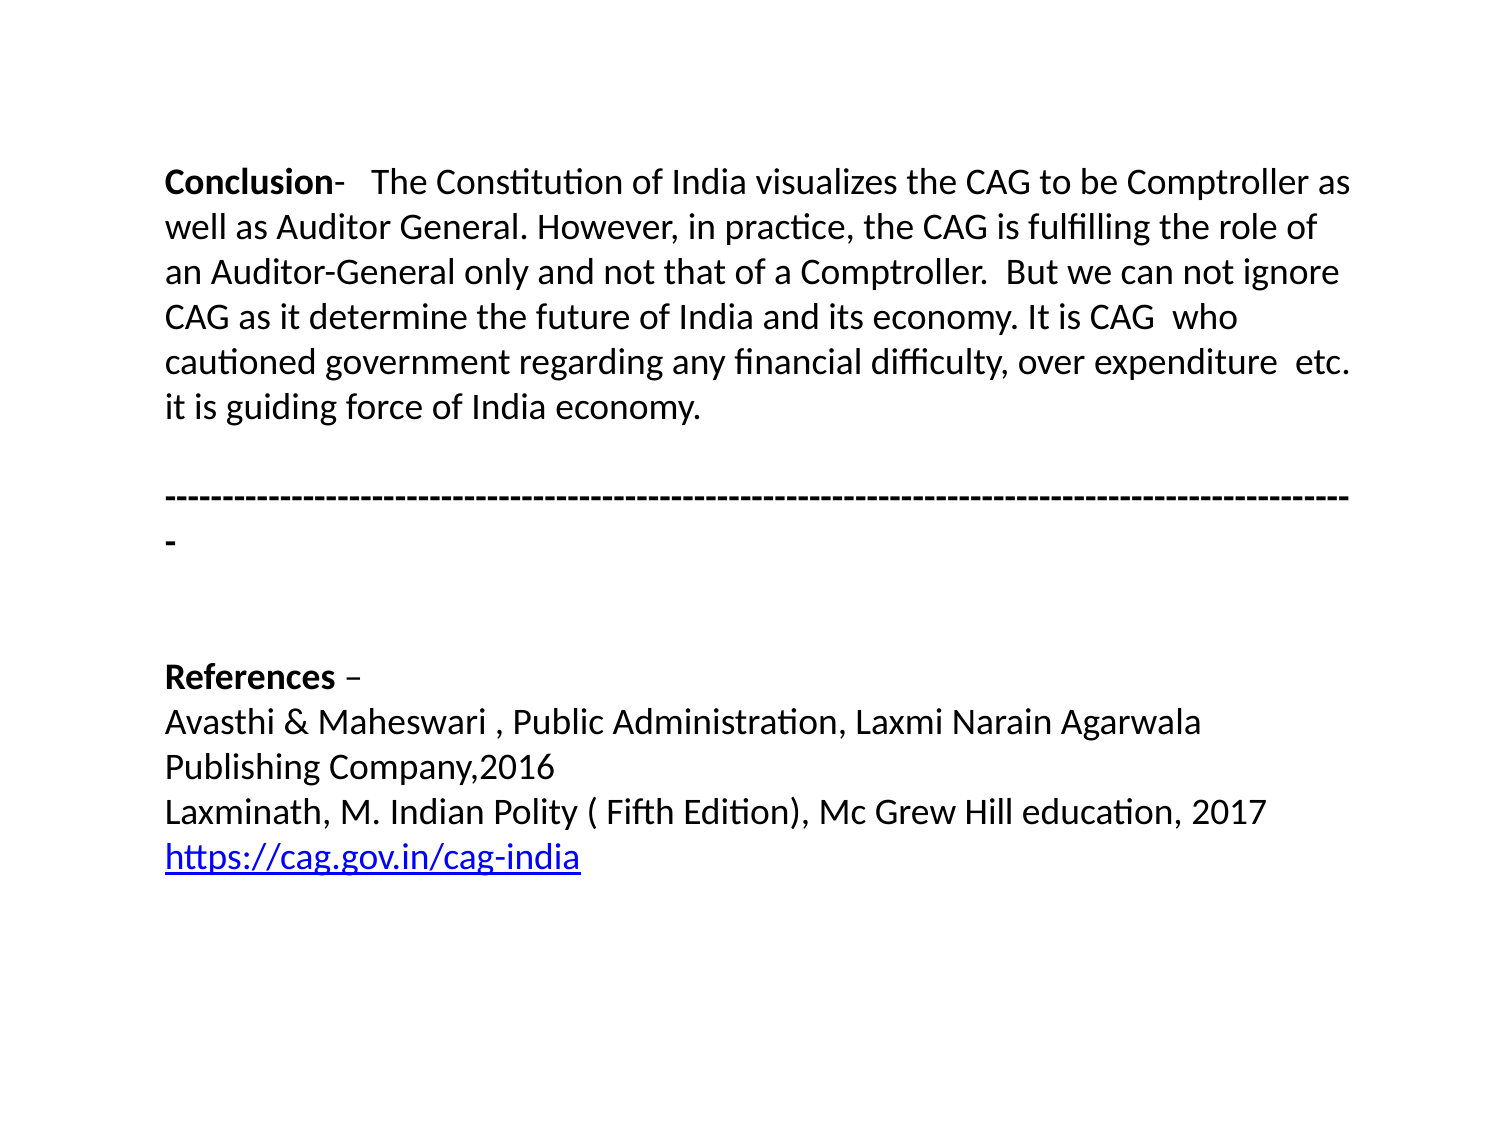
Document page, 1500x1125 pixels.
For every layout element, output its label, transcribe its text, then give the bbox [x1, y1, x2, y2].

text_box Conclusion- The Constitution of India visualizes the CAG to be Comptroller as well as Auditor General. However, in practice, the CAG is fulfilling the role of an Auditor-General only and not that of a Comptroller. But we can not ignore CAG as it determine the future of India and its economy. It is CAG who cautioned government regarding any financial difficulty, over expenditure etc. it is guiding force of India economy. -------------------------------------------------------------------------------------------------------- References – Avasthi & Maheswari , Public Administration, Laxmi Narain Agarwala Publishing Company,2016 Laxminath, M. Indian Polity ( Fifth Edition), Mc Grew Hill education, 2017 https://cag.gov.in/cag-india [150, 149, 1375, 885]
